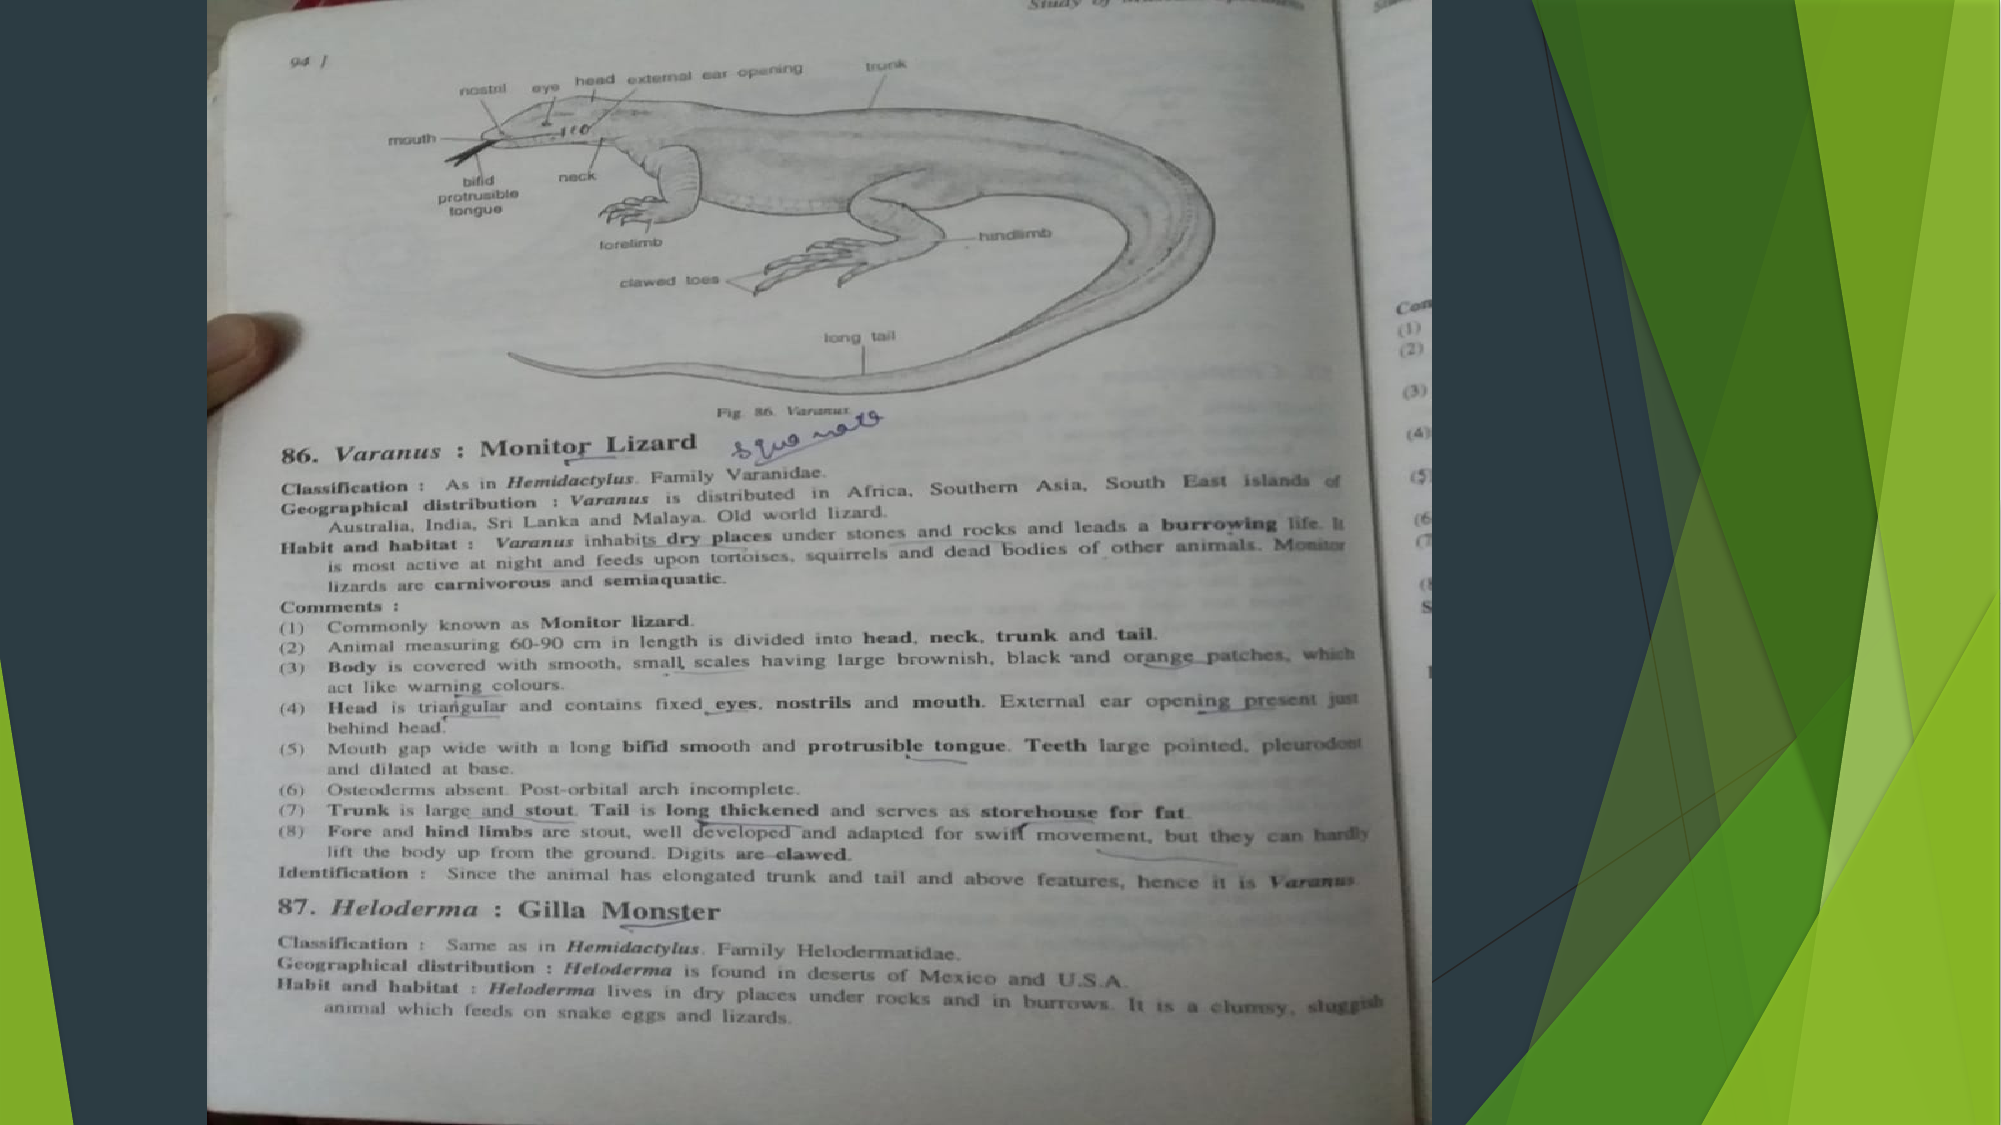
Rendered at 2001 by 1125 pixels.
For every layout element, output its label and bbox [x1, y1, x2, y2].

picture [207, 0, 1432, 1125]
